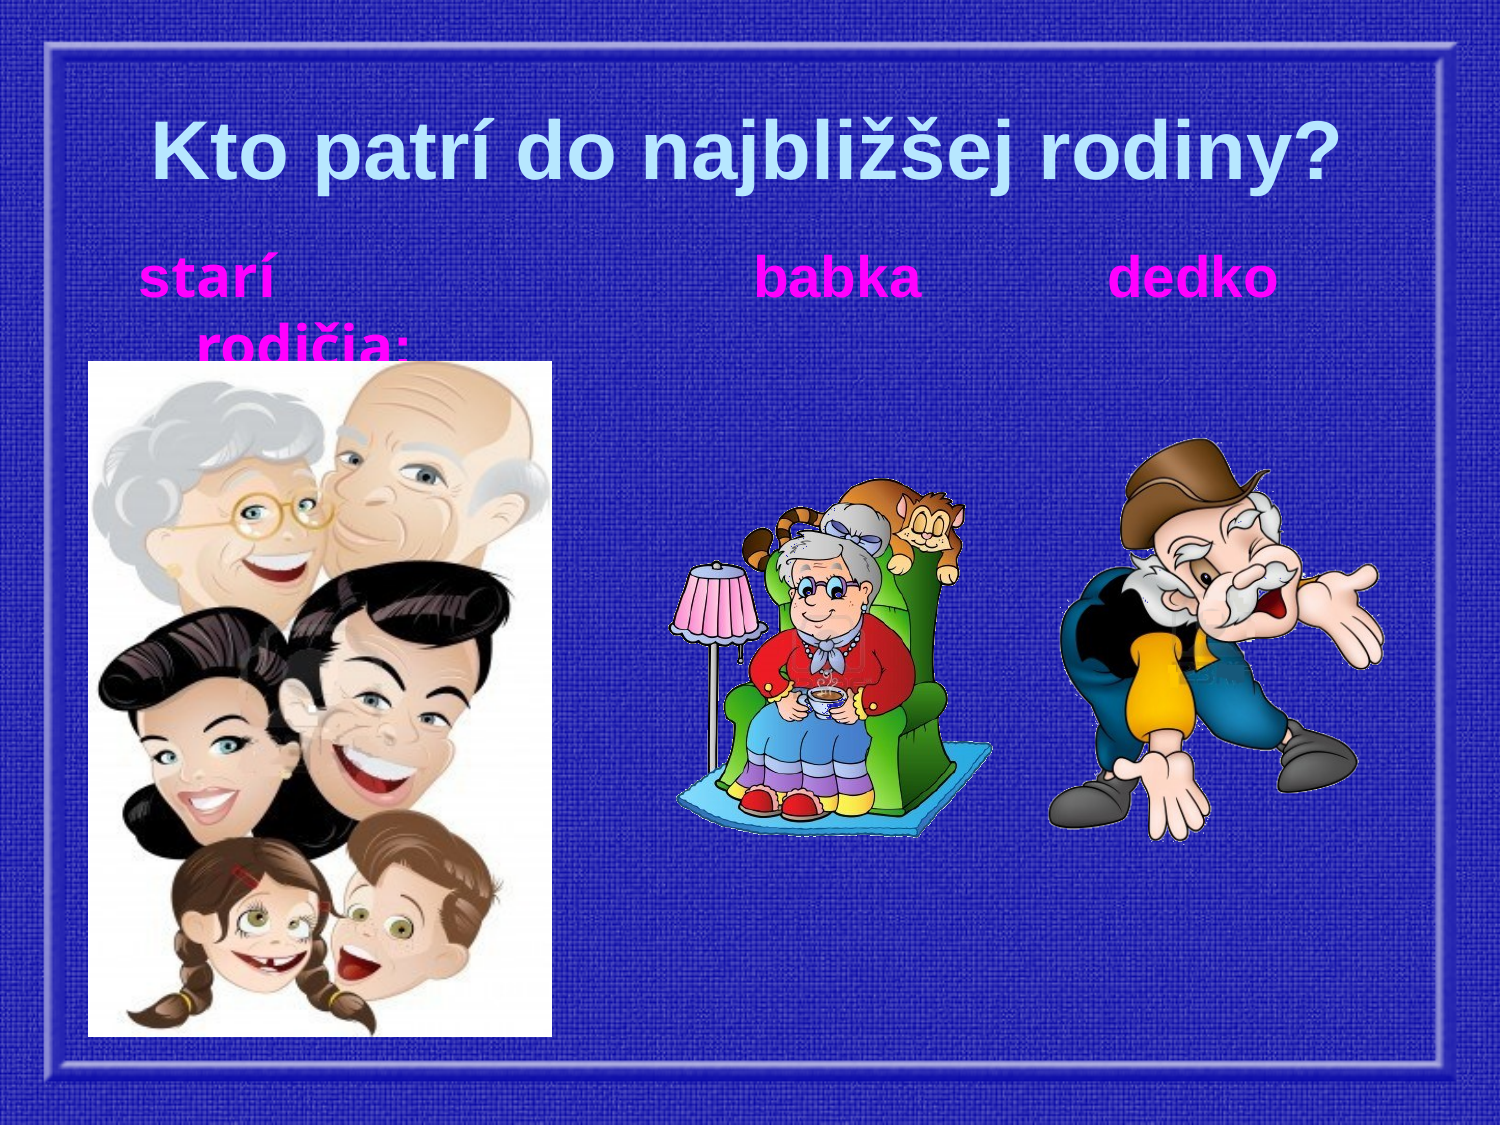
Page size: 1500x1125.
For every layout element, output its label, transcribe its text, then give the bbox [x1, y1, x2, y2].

picture [88, 361, 552, 1038]
picture [1009, 432, 1424, 846]
title Kto patrí do najbližšej rodiny? [49, 37, 1446, 255]
text_box babka [738, 231, 952, 327]
text_box dedko [1092, 231, 1306, 327]
picture [655, 467, 1008, 847]
list starí rodičia: [123, 231, 514, 327]
